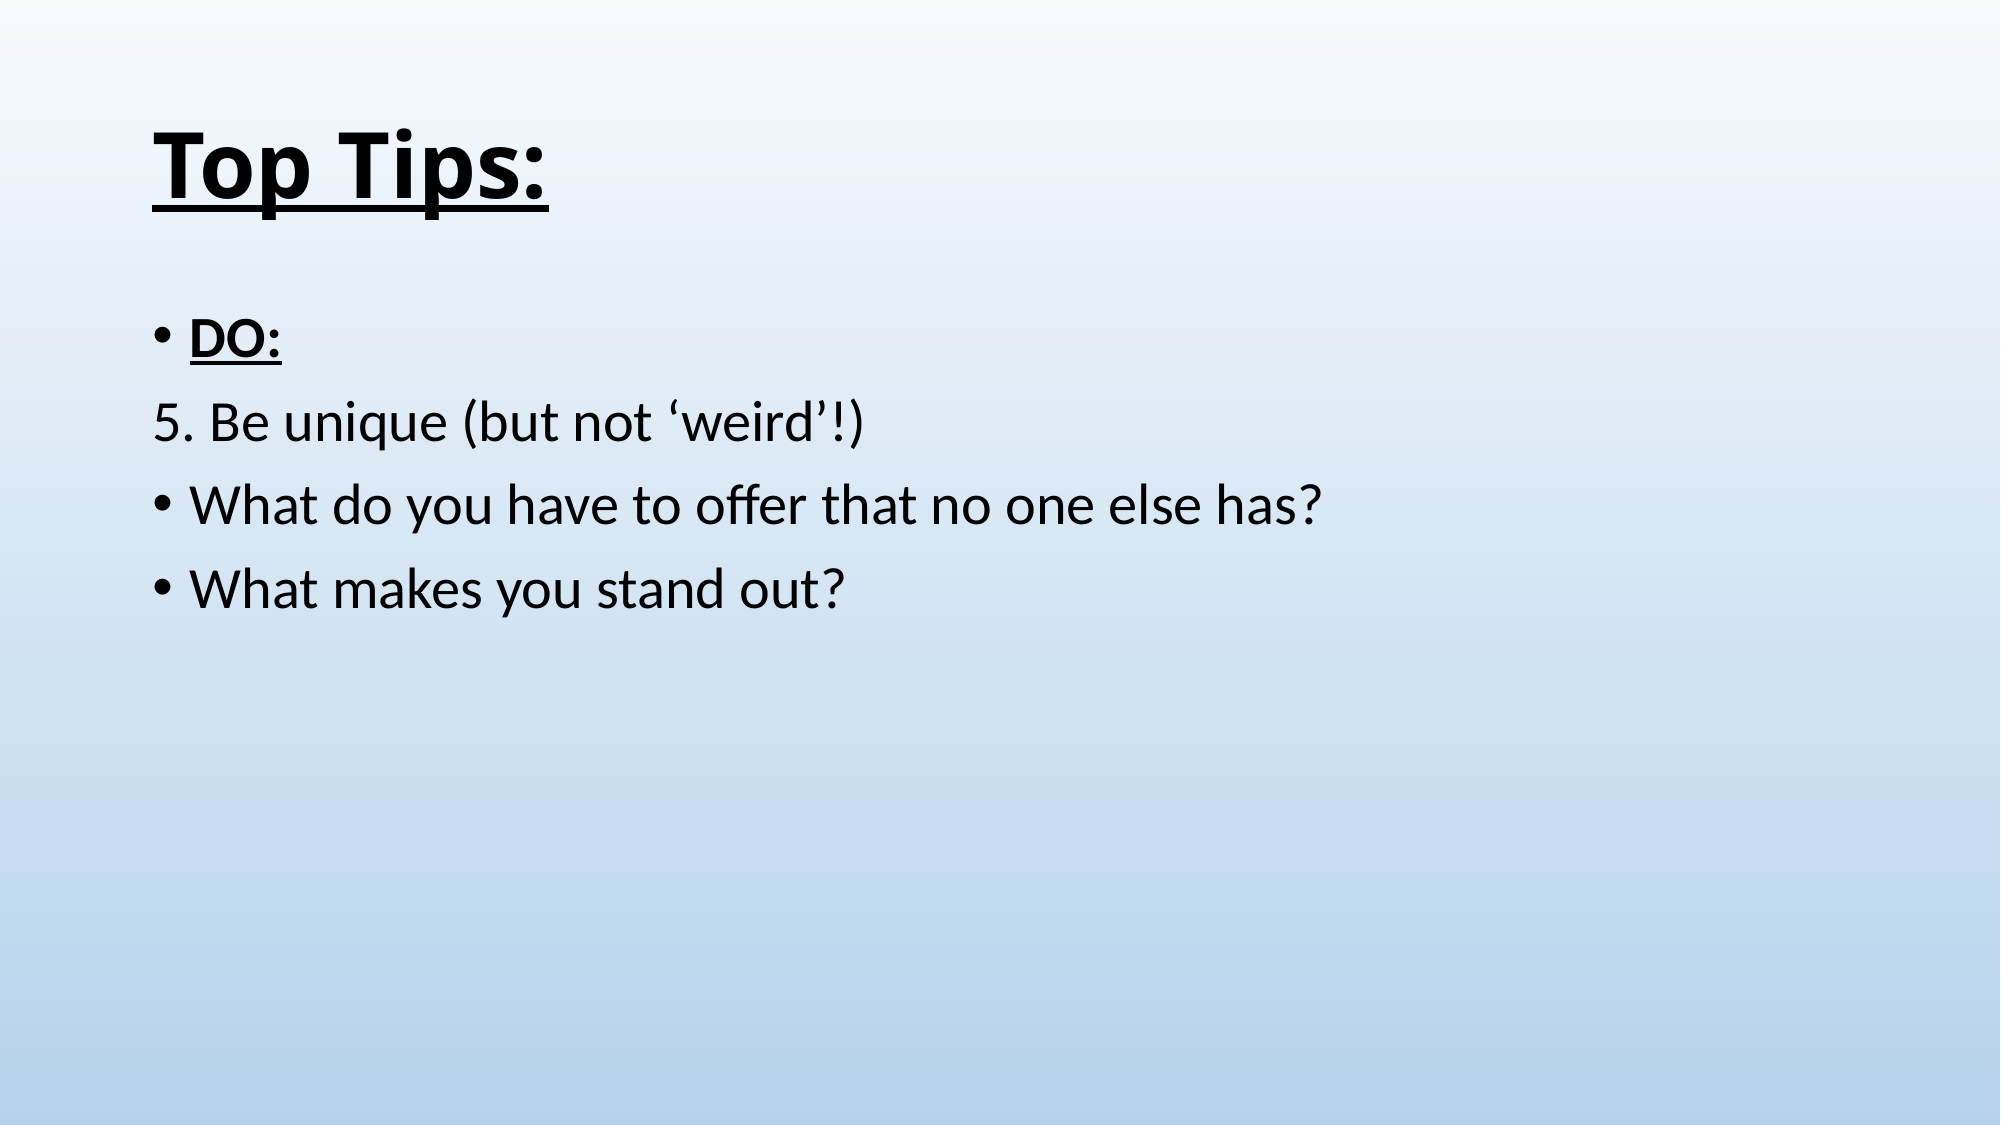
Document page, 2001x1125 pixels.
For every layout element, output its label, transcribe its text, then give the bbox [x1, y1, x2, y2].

title Top Tips: [137, 59, 1863, 278]
list DO: 5. Be unique (but not ‘weird’!) What do you have to offer that no one else has? What makes you stand out? [137, 299, 1863, 1014]
